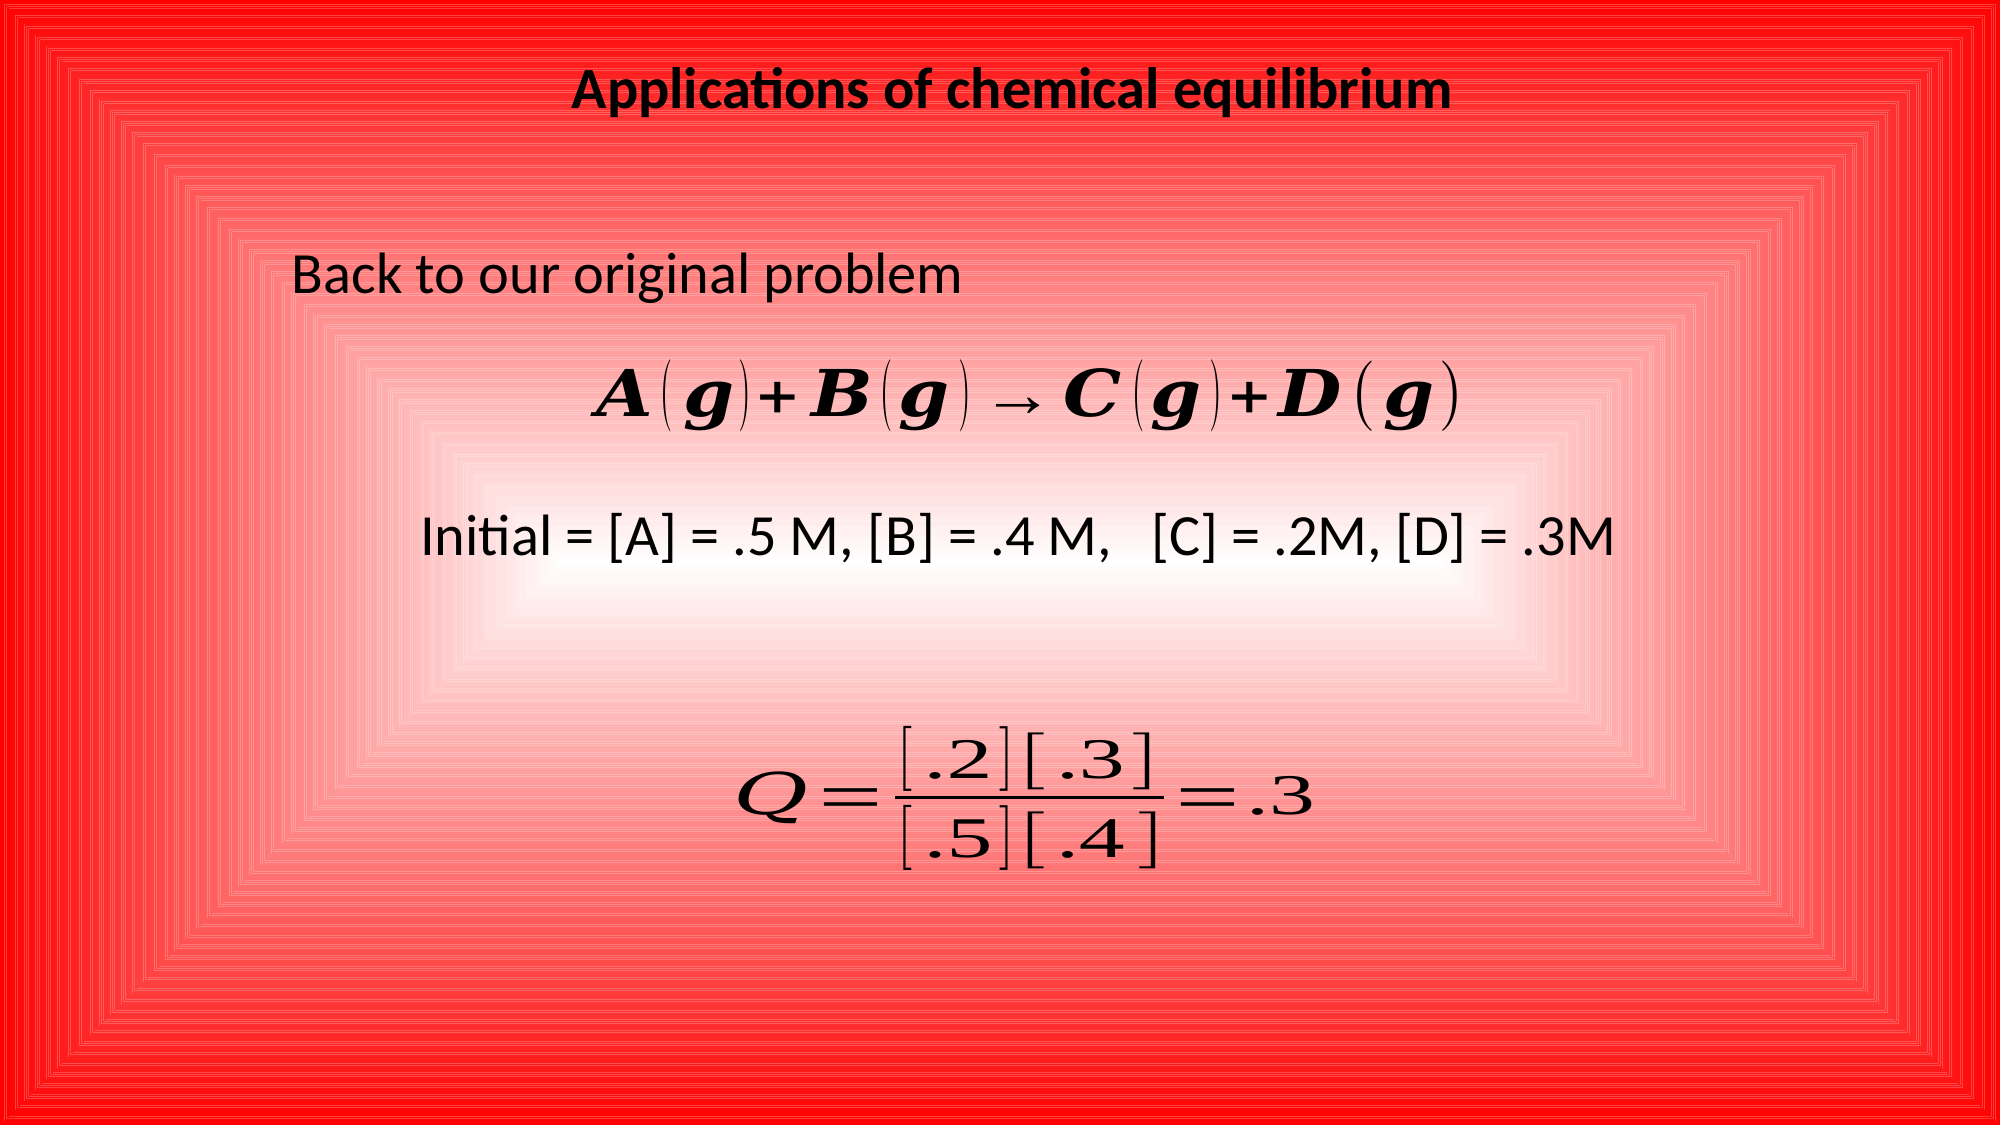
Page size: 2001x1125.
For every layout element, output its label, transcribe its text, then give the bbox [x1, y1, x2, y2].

text_box Initial = [A] = .5 M, [B] = .4 M, [C] = .2M, [D] = .3M [405, 489, 1645, 575]
text_box Back to our original problem [277, 228, 1774, 313]
text_box Applications of chemical equilibrium [557, 42, 1494, 128]
